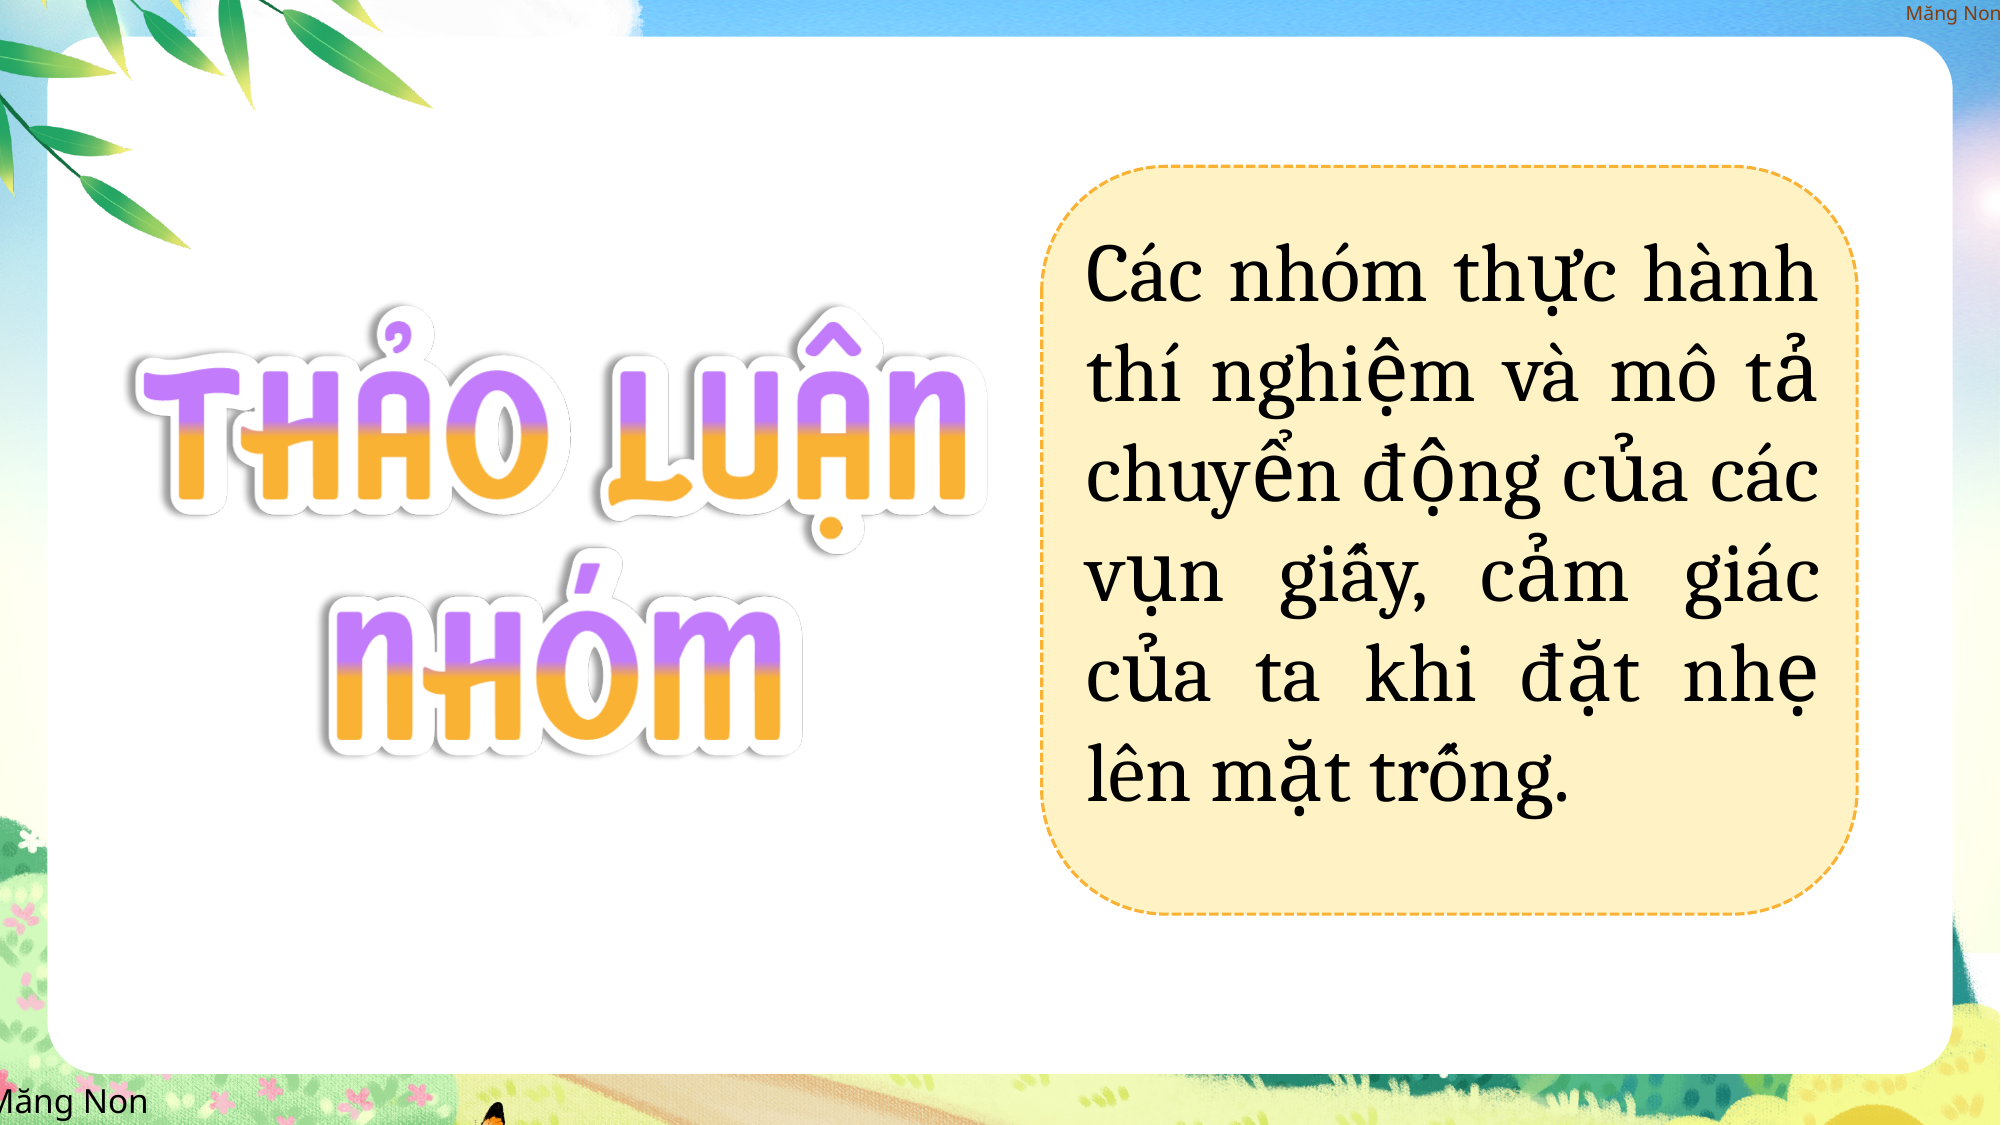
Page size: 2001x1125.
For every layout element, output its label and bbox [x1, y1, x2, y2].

picture [0, 0, 2001, 1125]
text_box [1041, 166, 1858, 915]
